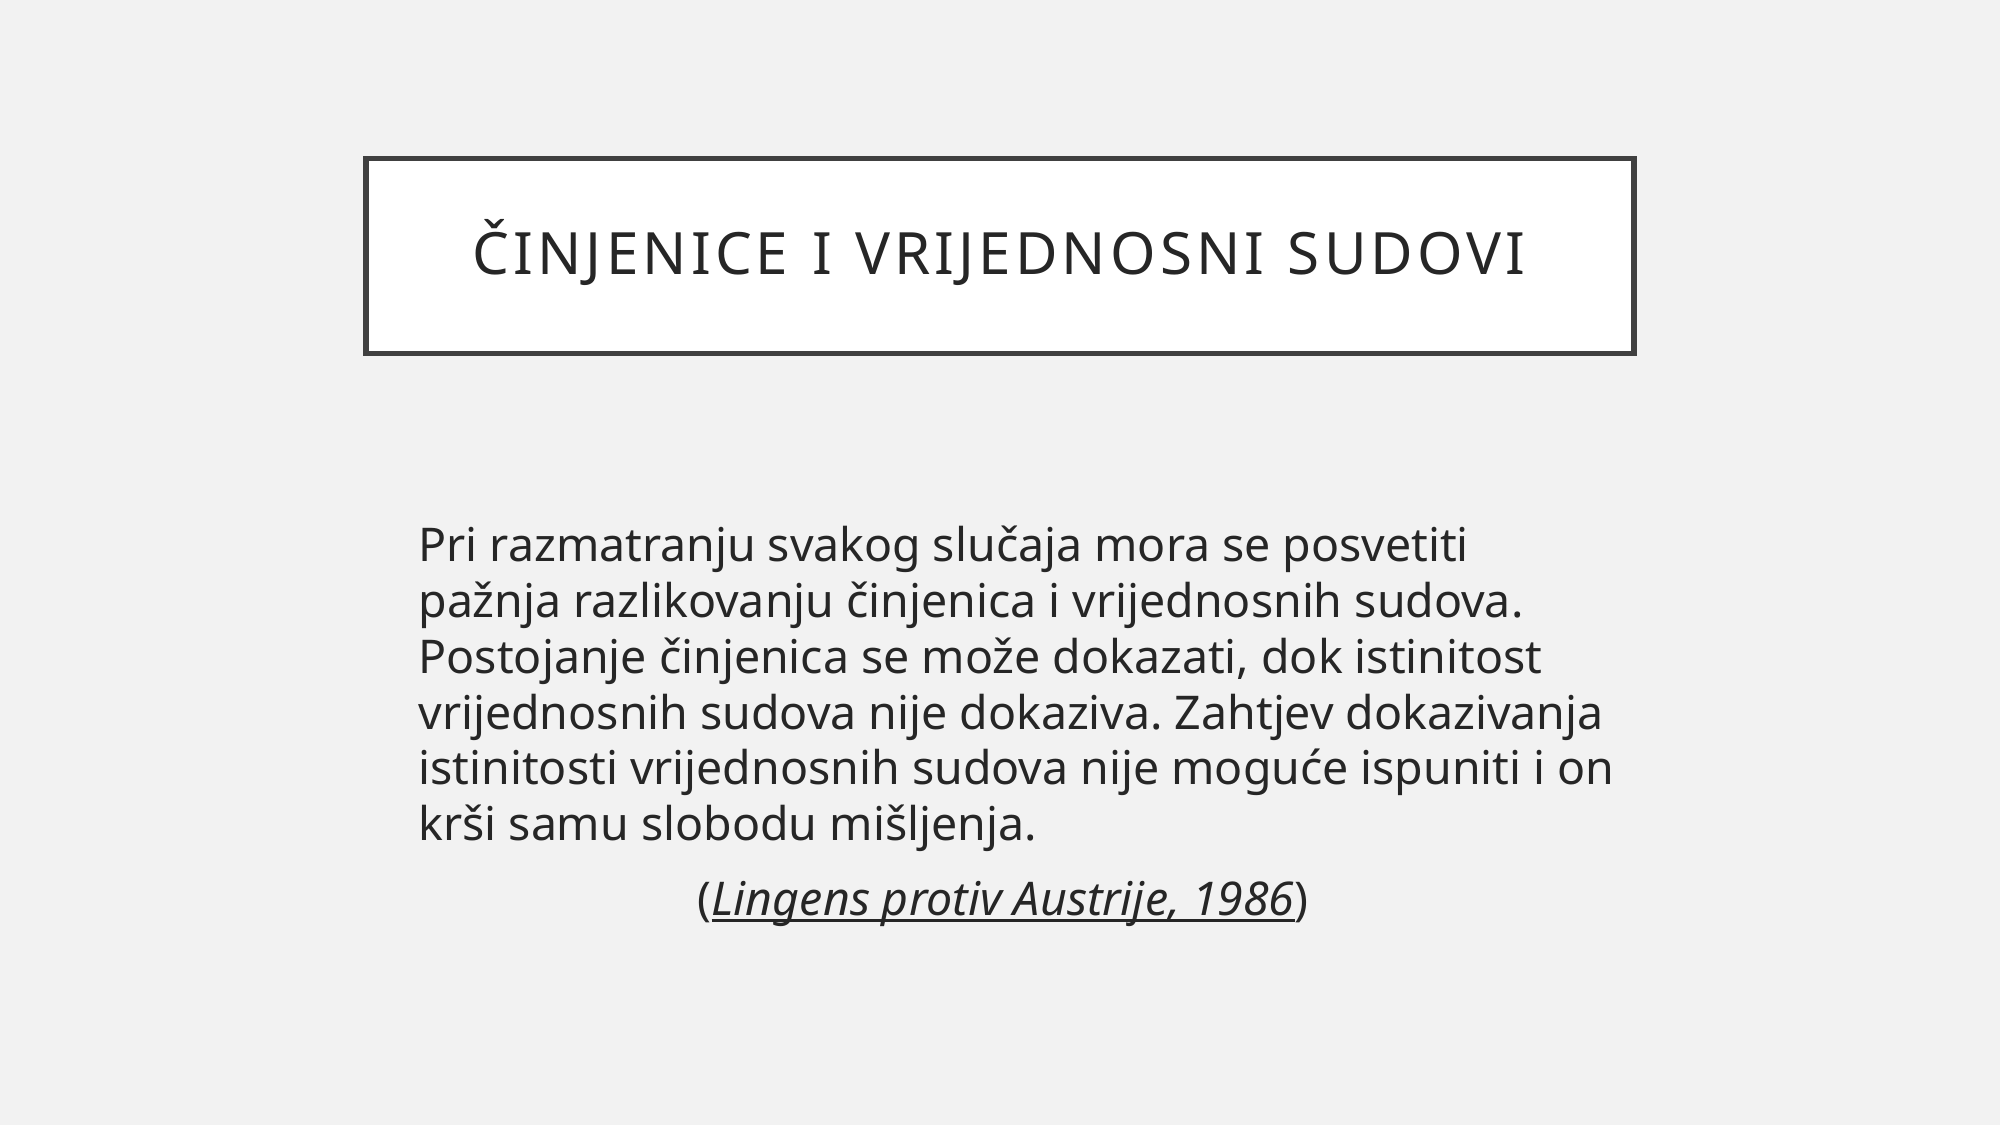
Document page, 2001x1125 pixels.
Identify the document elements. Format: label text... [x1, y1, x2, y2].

title Činjenice i vrijednosni sudovi [363, 156, 1637, 356]
list Pri razmatranju svakog slučaja mora se posvetiti pažnja razlikovanju činjenica i vrijednosnih sudova. Postojanje činjenica se može dokazati, dok istinitost vrijednosnih sudova nije dokaziva. Zahtjev dokazivanja istinitosti vrijednosnih sudova nije moguće ispuniti i on krši samu slobodu mišljenja. (Lingens protiv Austrije, 1986) [366, 432, 1634, 942]
